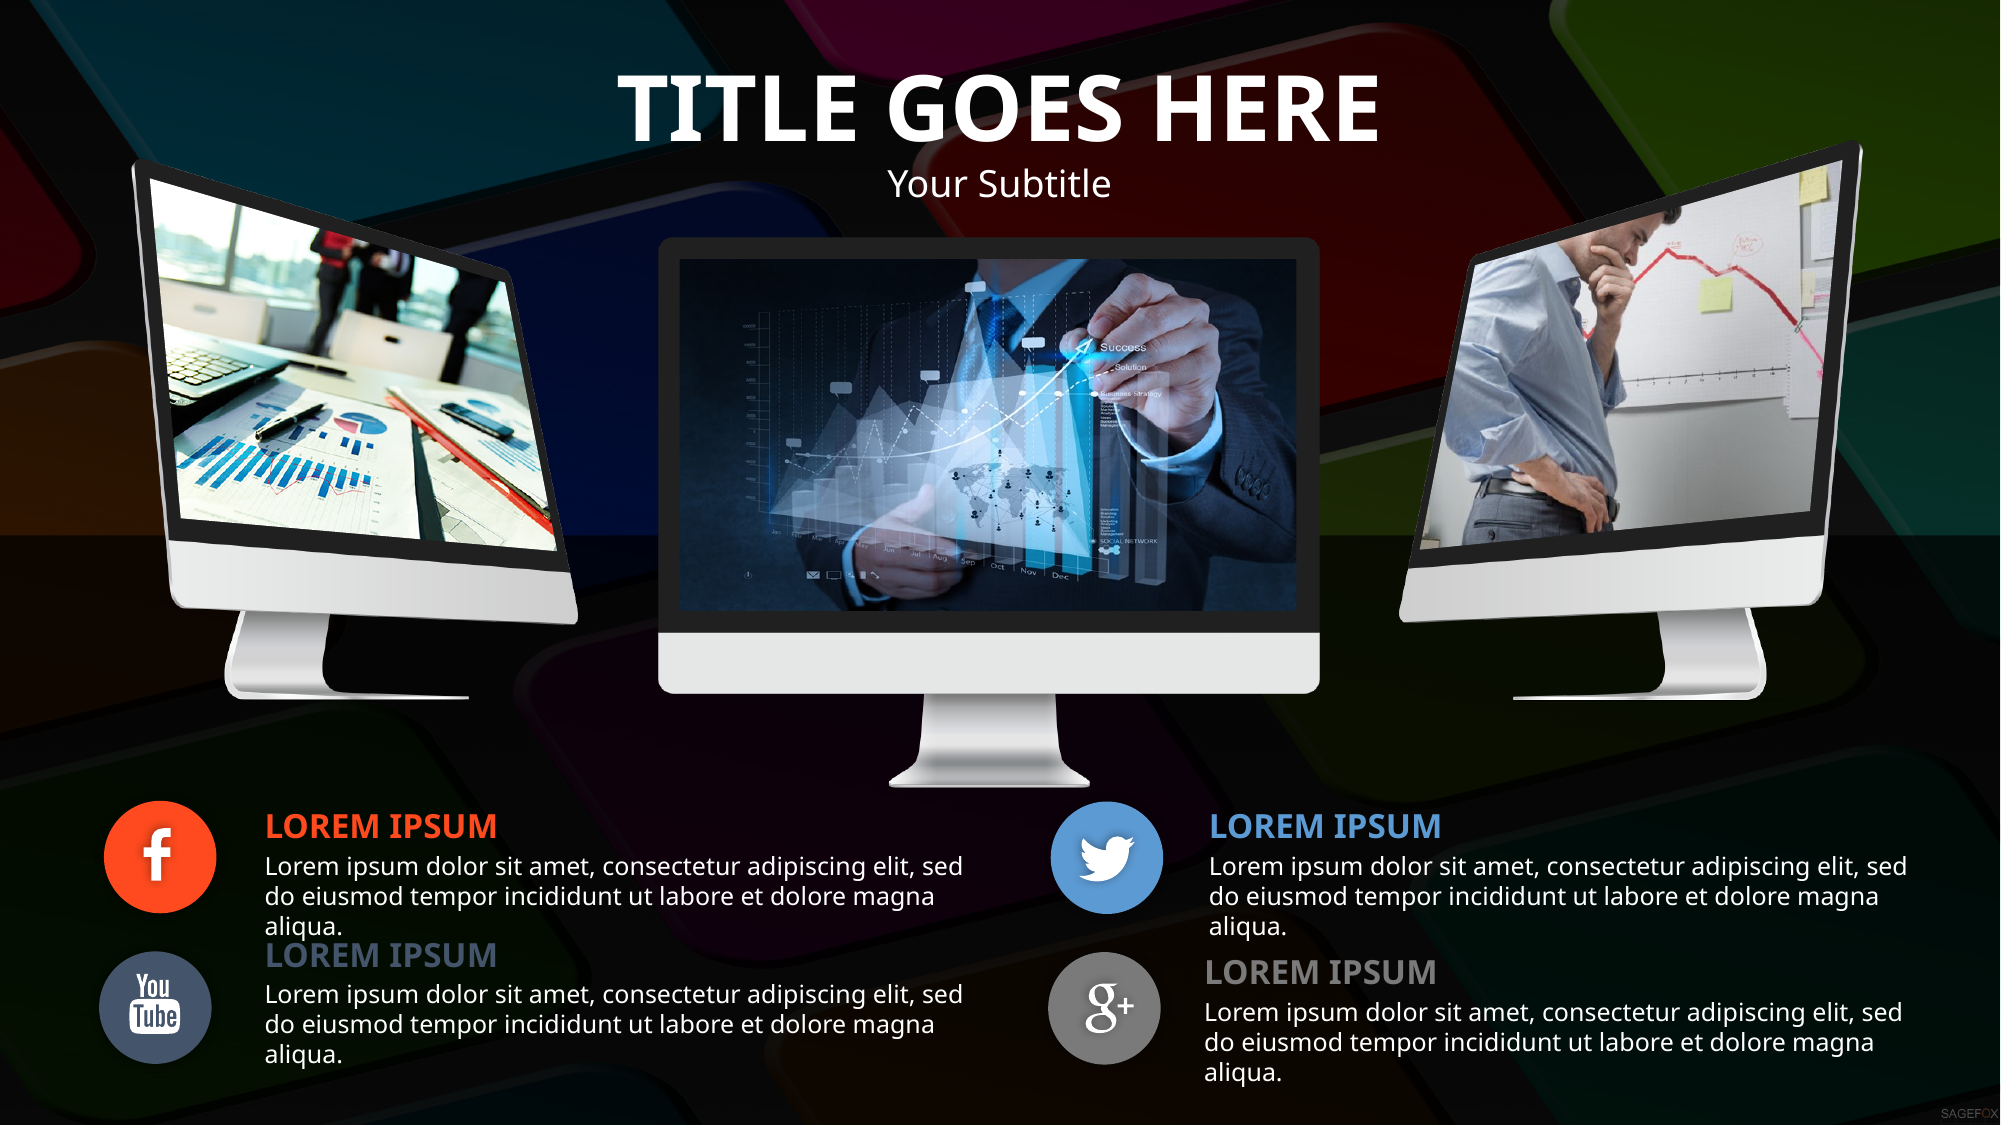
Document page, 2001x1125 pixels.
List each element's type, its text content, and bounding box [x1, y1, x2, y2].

picture [0, 0, 2001, 1125]
text_box LOREM IPSUM Lorem ipsum dolor sit amet, consectetur adipiscing elit, sed do eiusmod tempor incididunt ut labore et dolore magna aliqua. [1189, 943, 1940, 1094]
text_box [1050, 801, 1164, 914]
text_box LOREM IPSUM Lorem ipsum dolor sit amet, consectetur adipiscing elit, sed do eiusmod tempor incididunt ut labore et dolore magna aliqua. [249, 797, 1000, 926]
text_box TITLE GOES HERE Your Subtitle [548, 42, 1452, 212]
text_box [0, 534, 2000, 1125]
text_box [99, 951, 212, 1064]
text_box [103, 800, 217, 914]
text_box LOREM IPSUM Lorem ipsum dolor sit amet, consectetur adipiscing elit, sed do eiusmod tempor incididunt ut labore et dolore magna aliqua. [249, 926, 1000, 1077]
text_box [1048, 952, 1161, 1065]
text_box LOREM IPSUM Lorem ipsum dolor sit amet, consectetur adipiscing elit, sed do eiusmod tempor incididunt ut labore et dolore magna aliqua. [1194, 797, 1945, 948]
